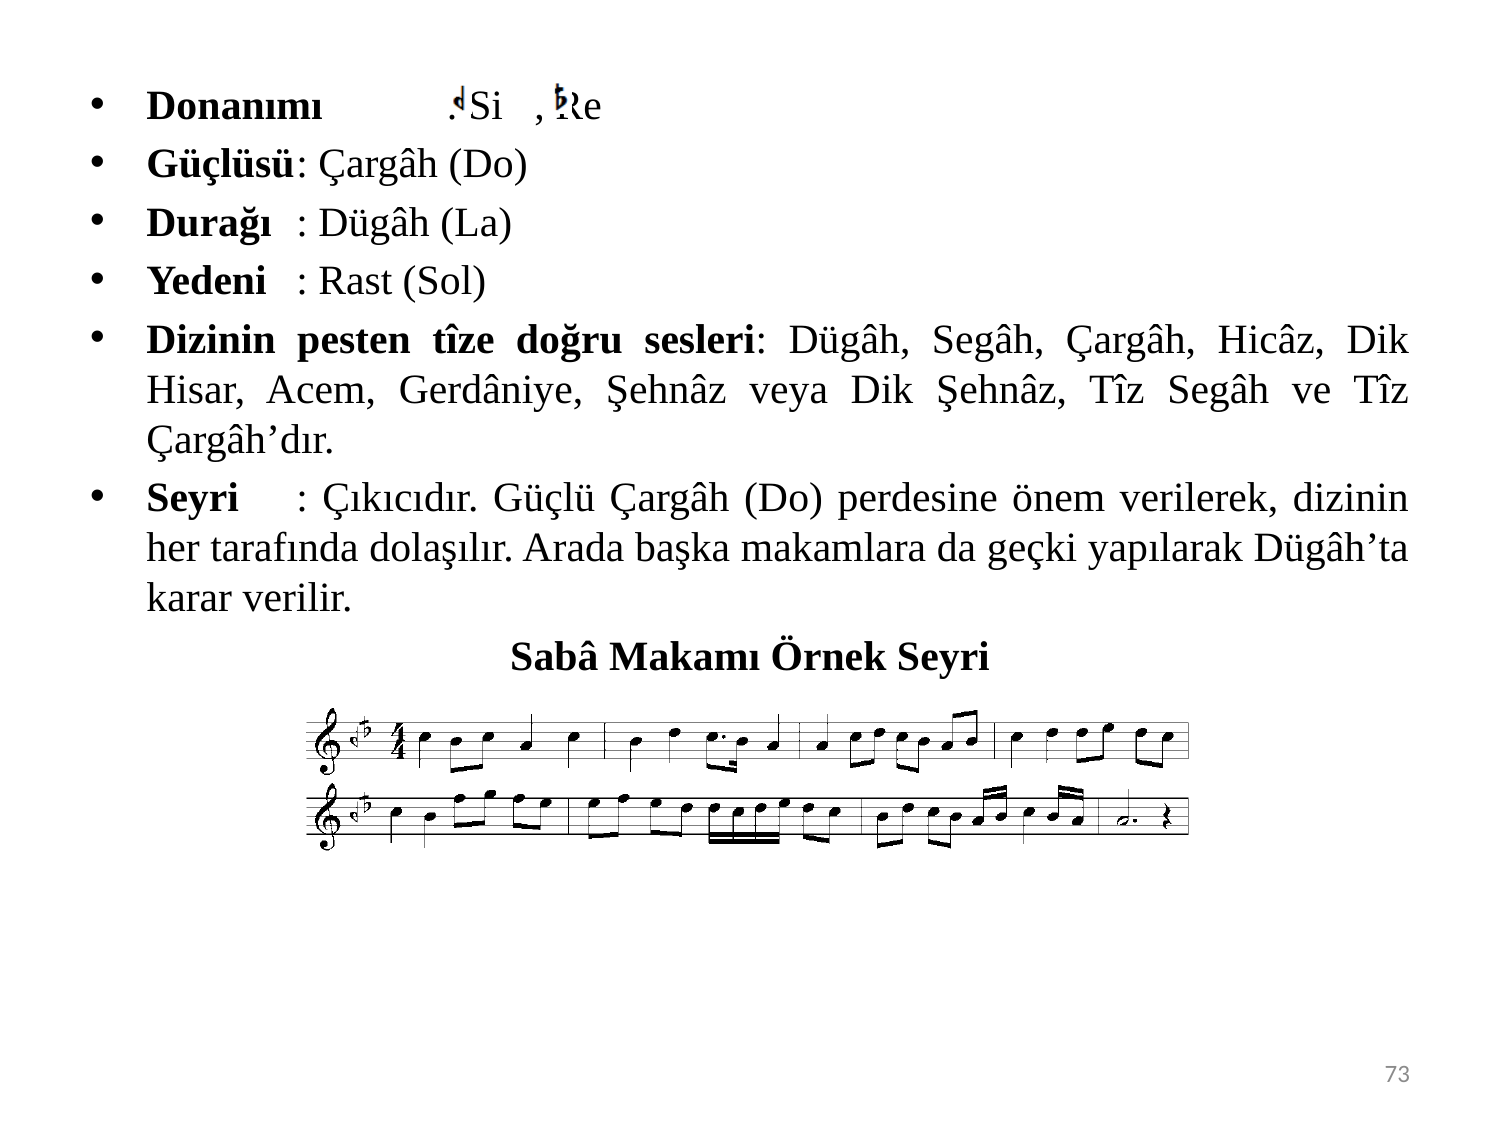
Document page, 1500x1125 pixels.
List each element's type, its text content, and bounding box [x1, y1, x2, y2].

picture [550, 81, 572, 114]
list Donanımı : Si , Re Güçlüsü : Çargâh (Do) Durağı : Dügâh (La) Yedeni : Rast (Sol) Dizinin pesten tîze doğru sesleri: Dügâh, Segâh, Çargâh, Hicâz, Dik Hisar, Acem, Gerdâniye, Şehnâz veya Dik Şehnâz, Tîz Segâh ve Tîz Çargâh’dır. Seyri : Çıkıcıdır. Güçlü Çargâh (Do) perdesine önem verilerek, dizinin her tarafında dolaşılır. Arada başka makamlara da geçki yapılarak Dügâh’ta karar verilir. Sabâ Makamı Örnek Seyri [75, 70, 1425, 1005]
slide_number 73 [1074, 1042, 1425, 1103]
picture [445, 81, 473, 114]
picture [304, 702, 1191, 854]
